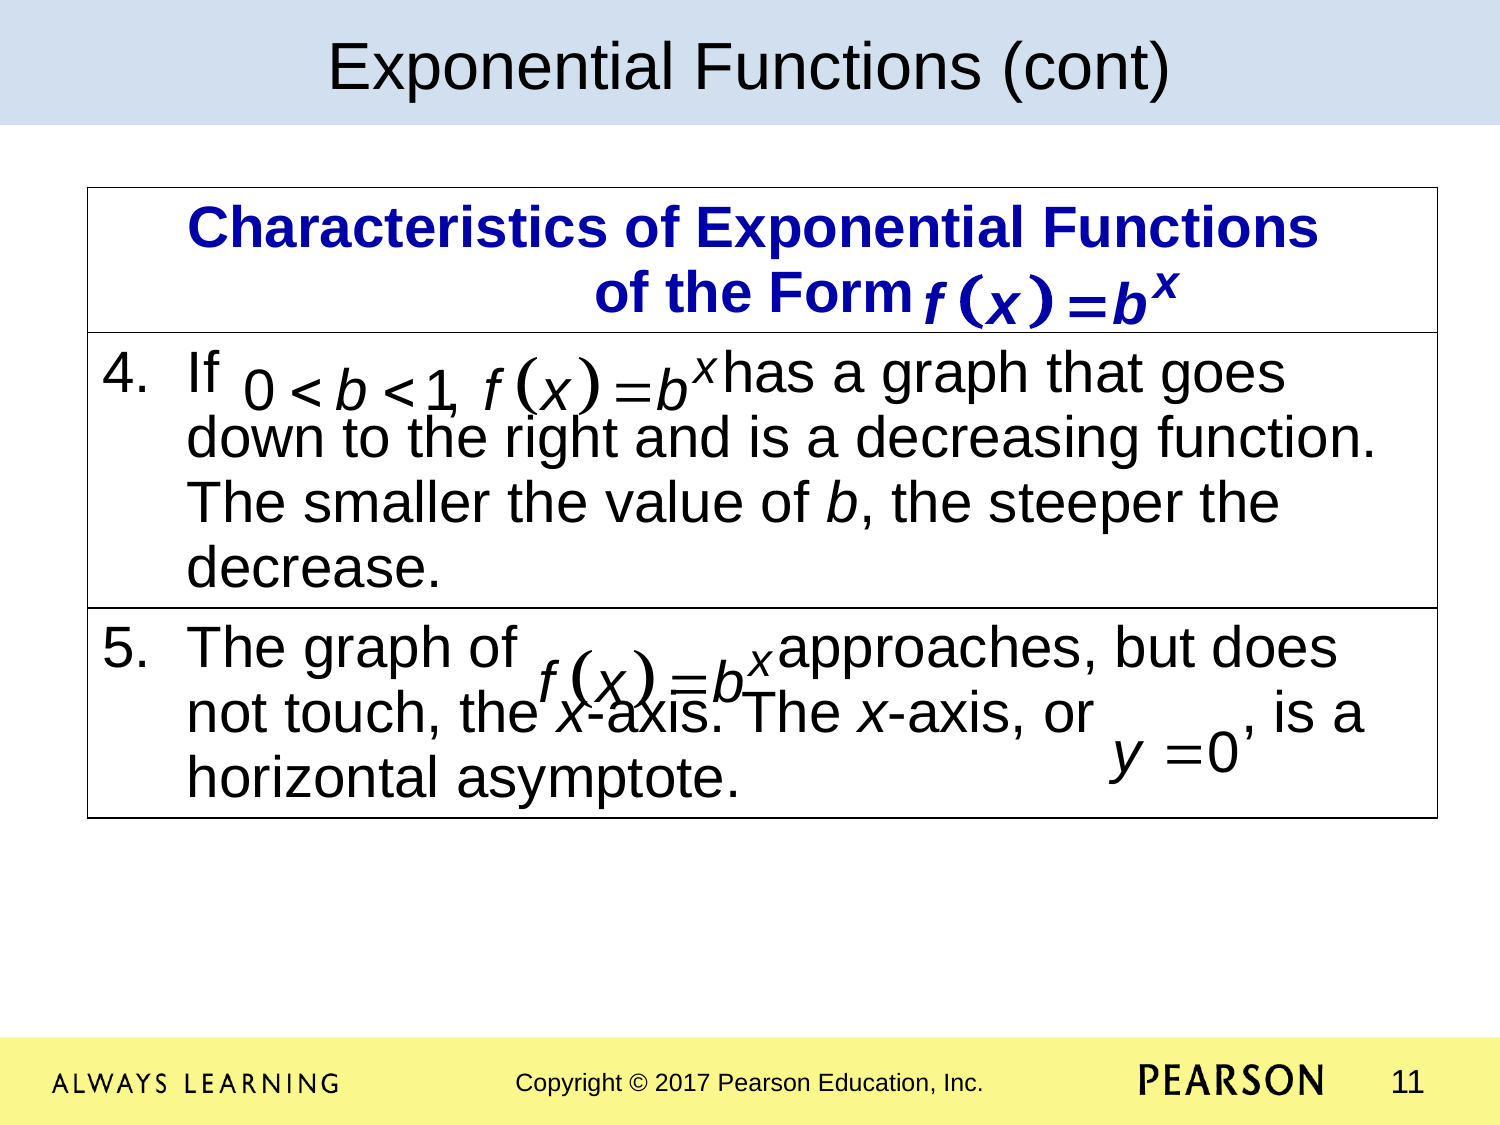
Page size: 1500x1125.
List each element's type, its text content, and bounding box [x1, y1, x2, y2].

table_cell The graph of approaches, but does not touch, the x-axis. The x-axis, or , is a horizontal asymptote. [88, 609, 1437, 817]
table_cell If has a graph that goes down to the right and is a decreasing function. The smaller the value of b, the steeper the decrease. [88, 333, 1437, 607]
table_header Characteristics of Exponential Functions of the Form [88, 188, 1437, 332]
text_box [1107, 724, 1244, 790]
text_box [241, 341, 724, 438]
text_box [537, 633, 778, 730]
picture [1137, 1062, 1325, 1097]
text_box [921, 257, 1187, 348]
picture [51, 1072, 338, 1094]
